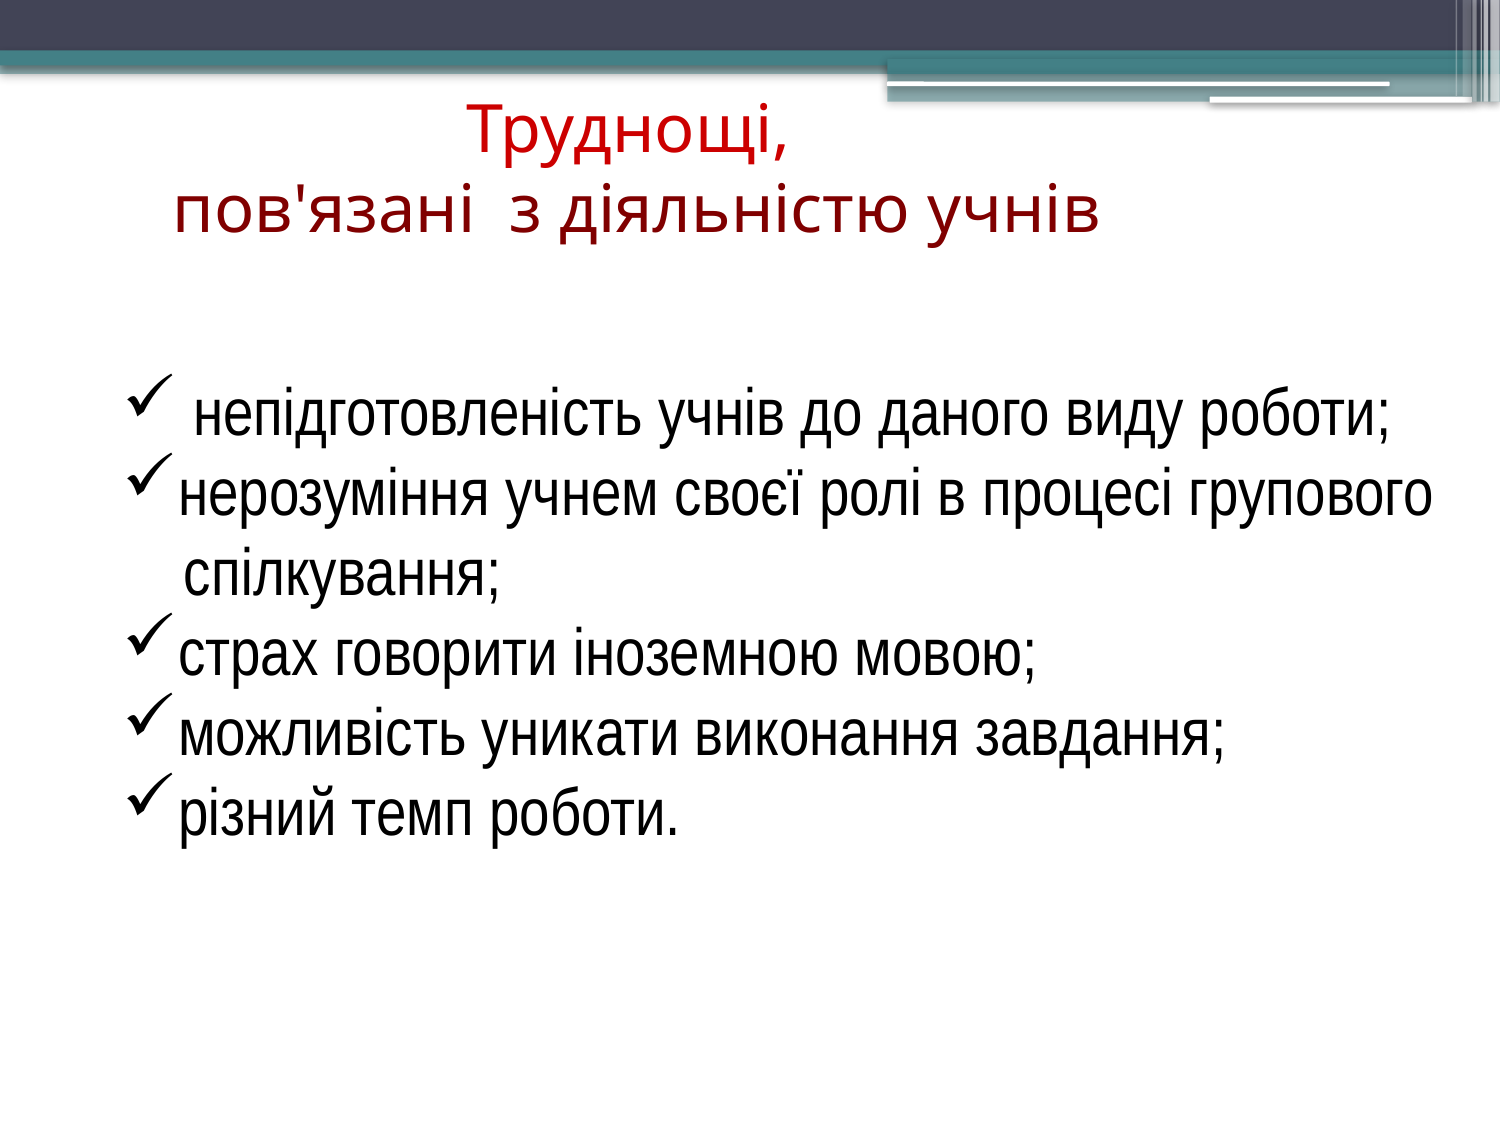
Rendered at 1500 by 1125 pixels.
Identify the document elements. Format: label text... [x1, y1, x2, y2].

text_box непідготовленість учнів до даного виду роботи; нерозуміння учнем своєї ролі в процесі групового спілкування; страх говорити іноземною мовою; можливість уникати виконання завдання; різний темп роботи. [108, 361, 1451, 857]
text_box Труднощі, пов'язані з діяльністю учнів [140, 78, 1117, 253]
